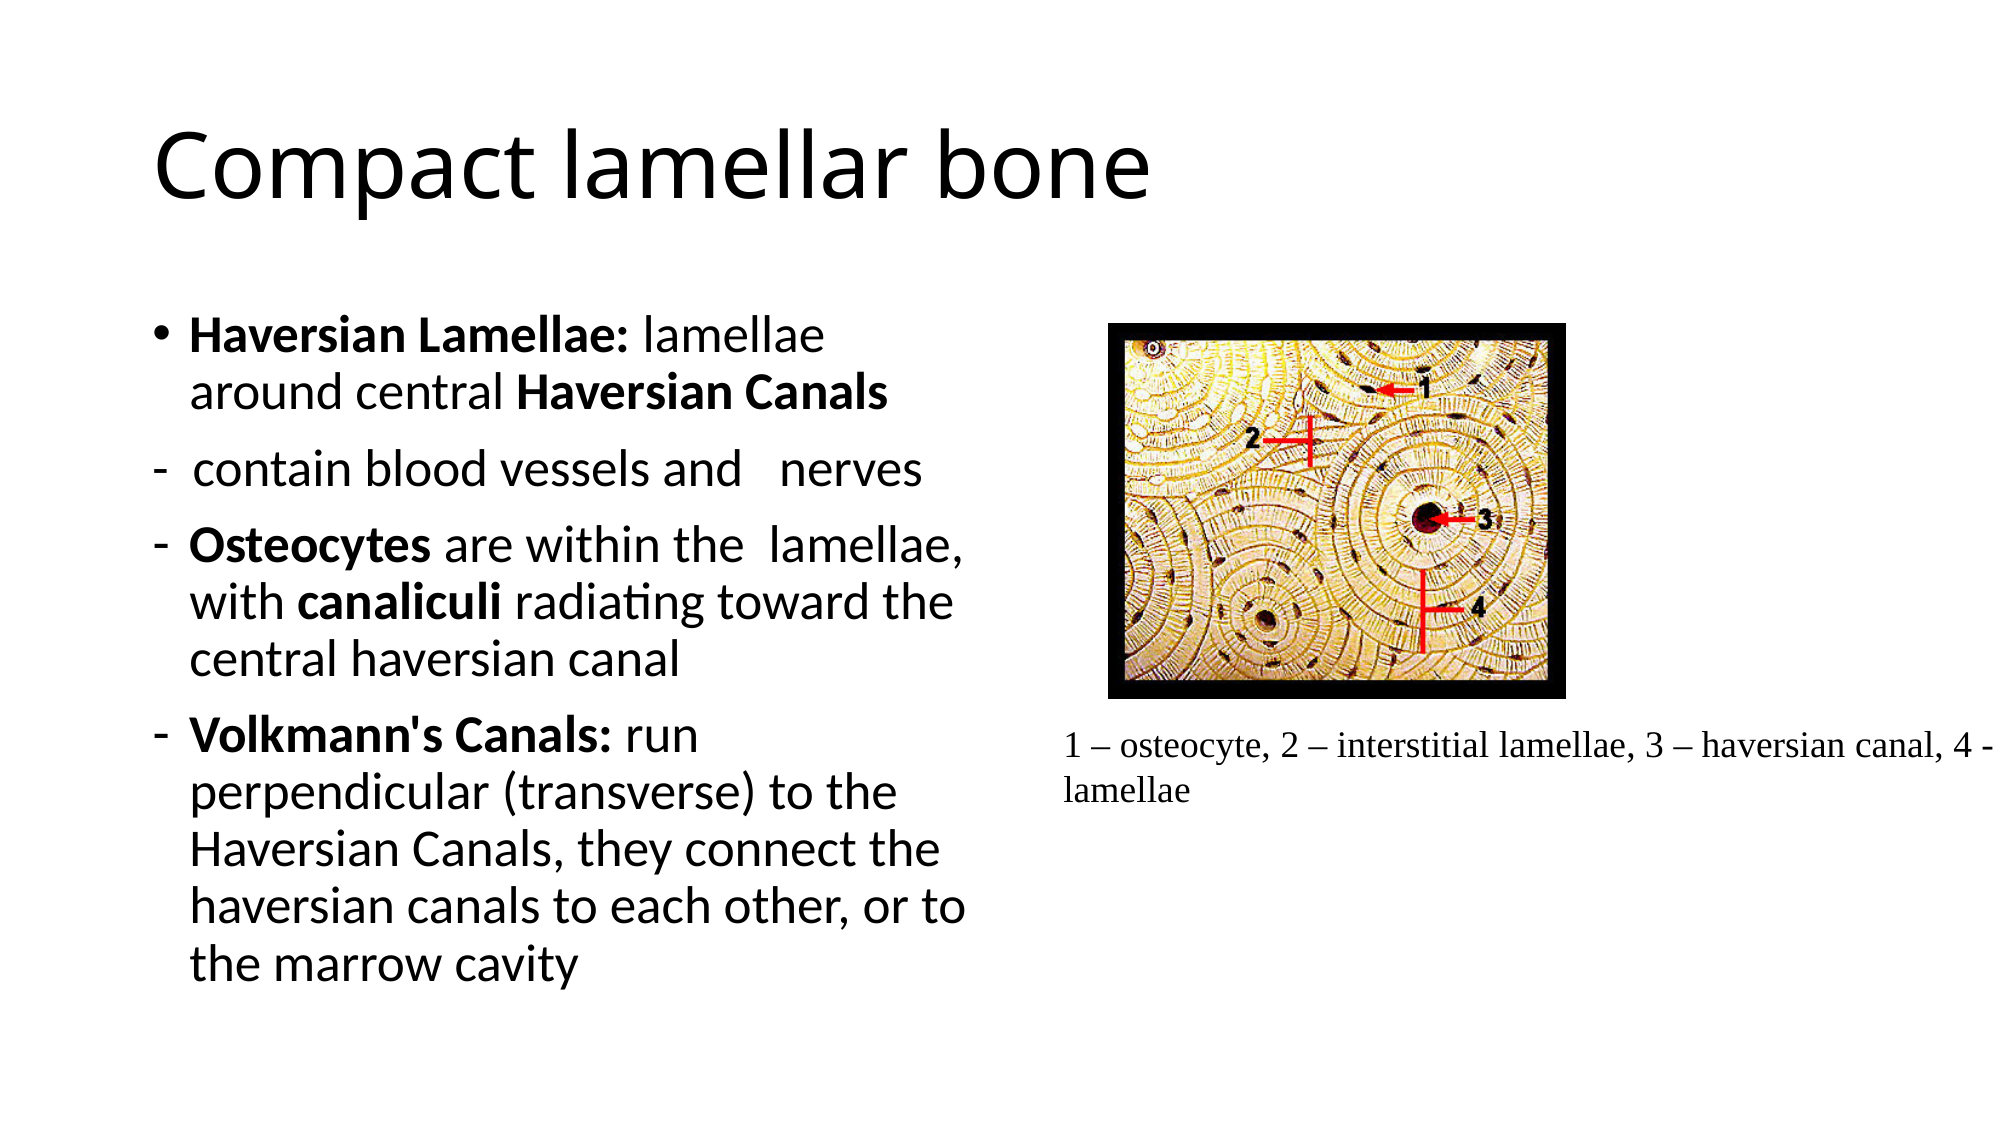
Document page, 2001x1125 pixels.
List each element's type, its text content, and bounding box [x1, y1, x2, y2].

list Haversian Lamellae: lamellae around central Haversian Canals - contain blood vessels and nerves Osteocytes are within the lamellae, with canaliculi radiating toward the central haversian canal Volkmann's Canals: run perpendicular (transverse) to the Haversian Canals, they connect the haversian canals to each other, or to the marrow cavity [137, 299, 988, 1014]
text_box 1 – osteocyte, 2 – interstitial lamellae, 3 – haversian canal, 4 - lamellae [1048, 712, 2000, 817]
picture [1108, 323, 1566, 699]
title Compact lamellar bone [137, 59, 1863, 278]
